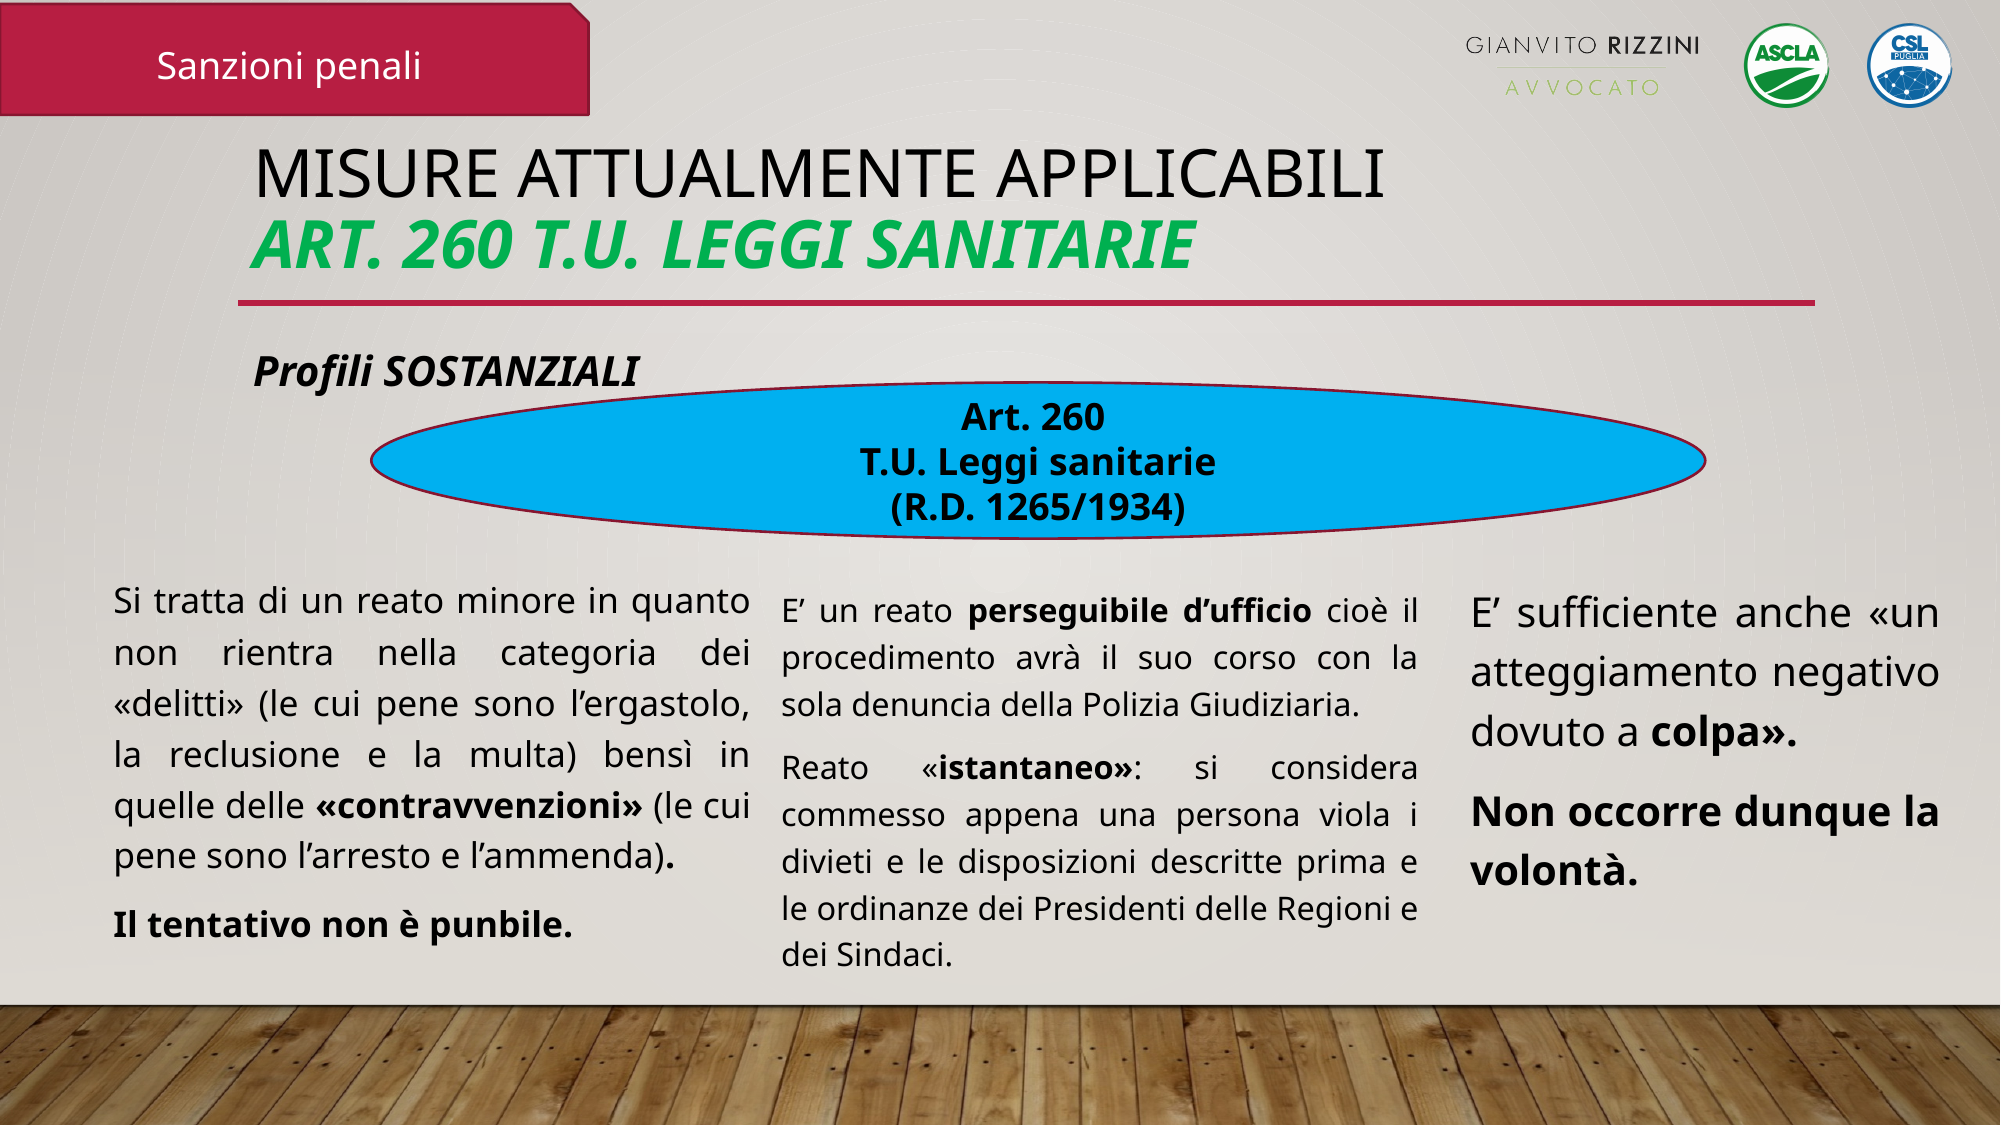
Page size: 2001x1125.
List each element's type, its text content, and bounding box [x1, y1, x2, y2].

text_box E’ un reato perseguibile d’ufficio cioè il procedimento avrà il suo corso con la sola denuncia della Polizia Giudiziaria. Reato «istantaneo»: si considera commesso appena una persona viola i divieti e le disposizioni descritte prima e le ordinanze dei Presidenti delle Regioni e dei Sindaci. [766, 574, 1435, 987]
text_box Sanzioni penali [0, 2, 590, 117]
title Misure attualmente applicabili Art. 260 T.U. leggi sanitarie [238, 131, 1814, 305]
picture [1742, 22, 1830, 110]
text_box Art. 260 T.U. Leggi sanitarie (R.D. 1265/1934) [369, 381, 1707, 540]
text_box E’ sufficiente anche «un atteggiamento negativo dovuto a colpa». Non occorre dunque la volontà. [1454, 568, 1956, 907]
picture [1459, 30, 1707, 102]
list Profili SOSTANZIALI [238, 327, 1814, 438]
text_box Si tratta di un reato minore in quanto non rientra nella categoria dei «delitti» (le cui pene sono l’ergastolo, la reclusione e la multa) bensì in quelle delle «contravvenzioni» (le cui pene sono l’arresto e l’ammenda). Il tentativo non è punbile. [98, 562, 767, 987]
picture [0, 1005, 2000, 1125]
picture [1865, 22, 1953, 110]
